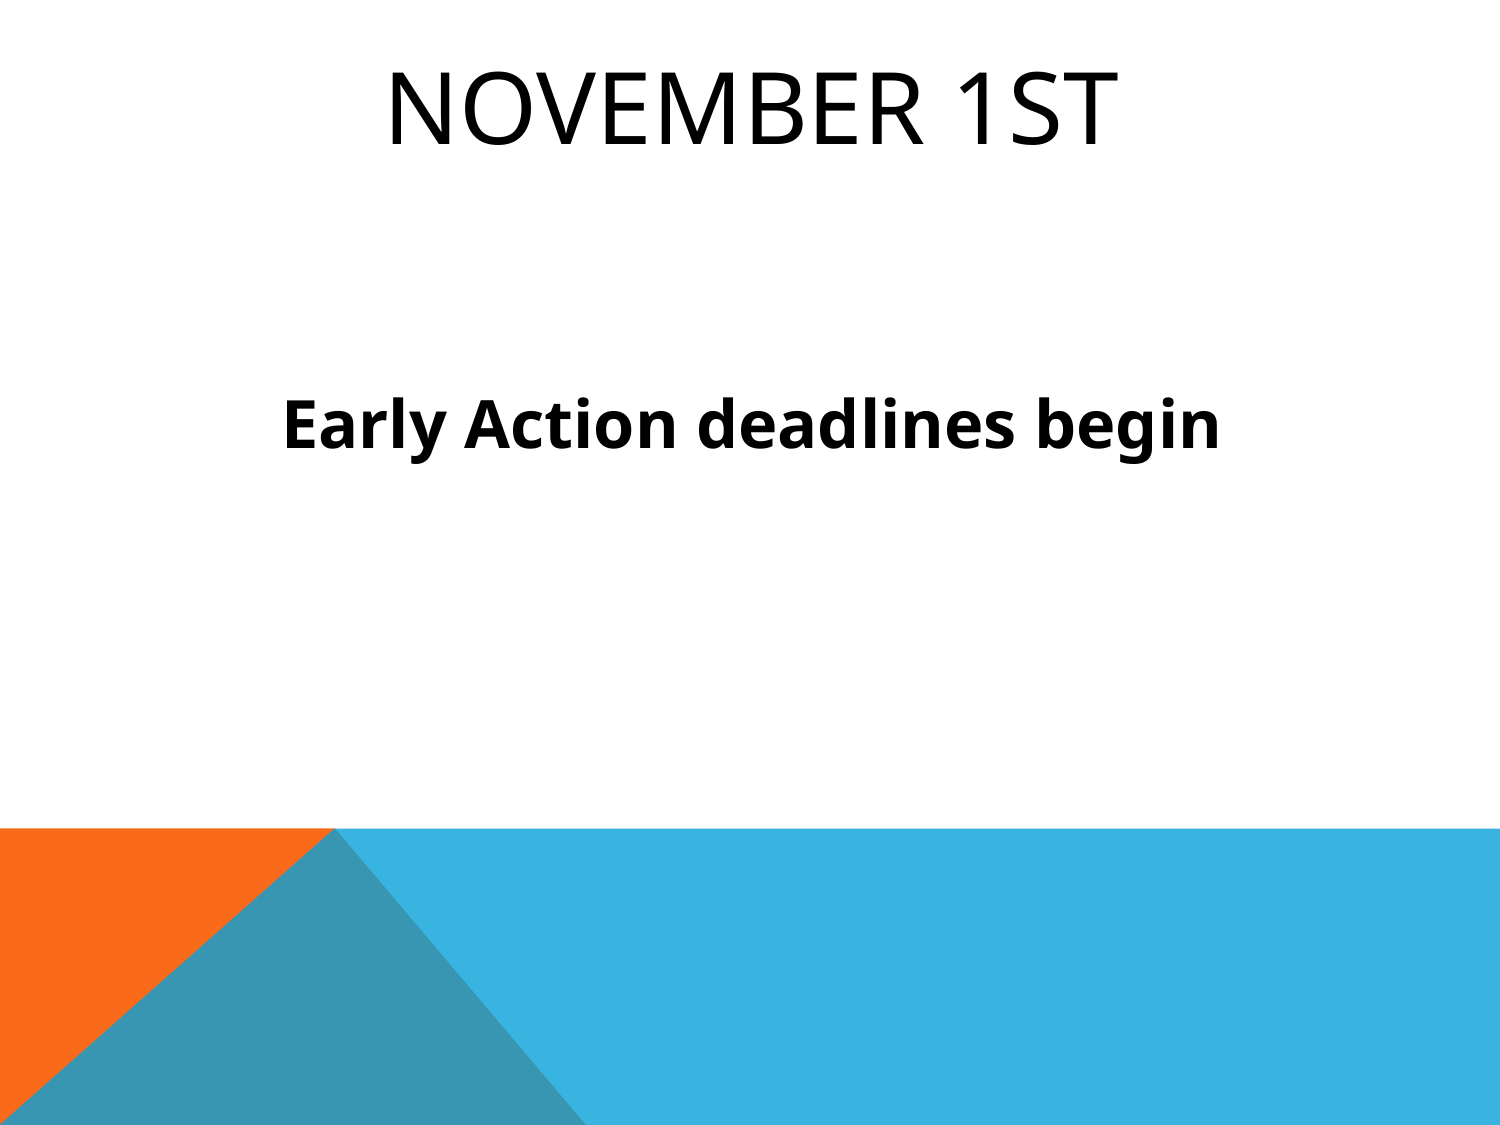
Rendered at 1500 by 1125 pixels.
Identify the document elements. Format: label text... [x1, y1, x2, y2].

list Early Action deadlines begin [135, 180, 1369, 768]
title November 1st [135, 60, 1369, 150]
